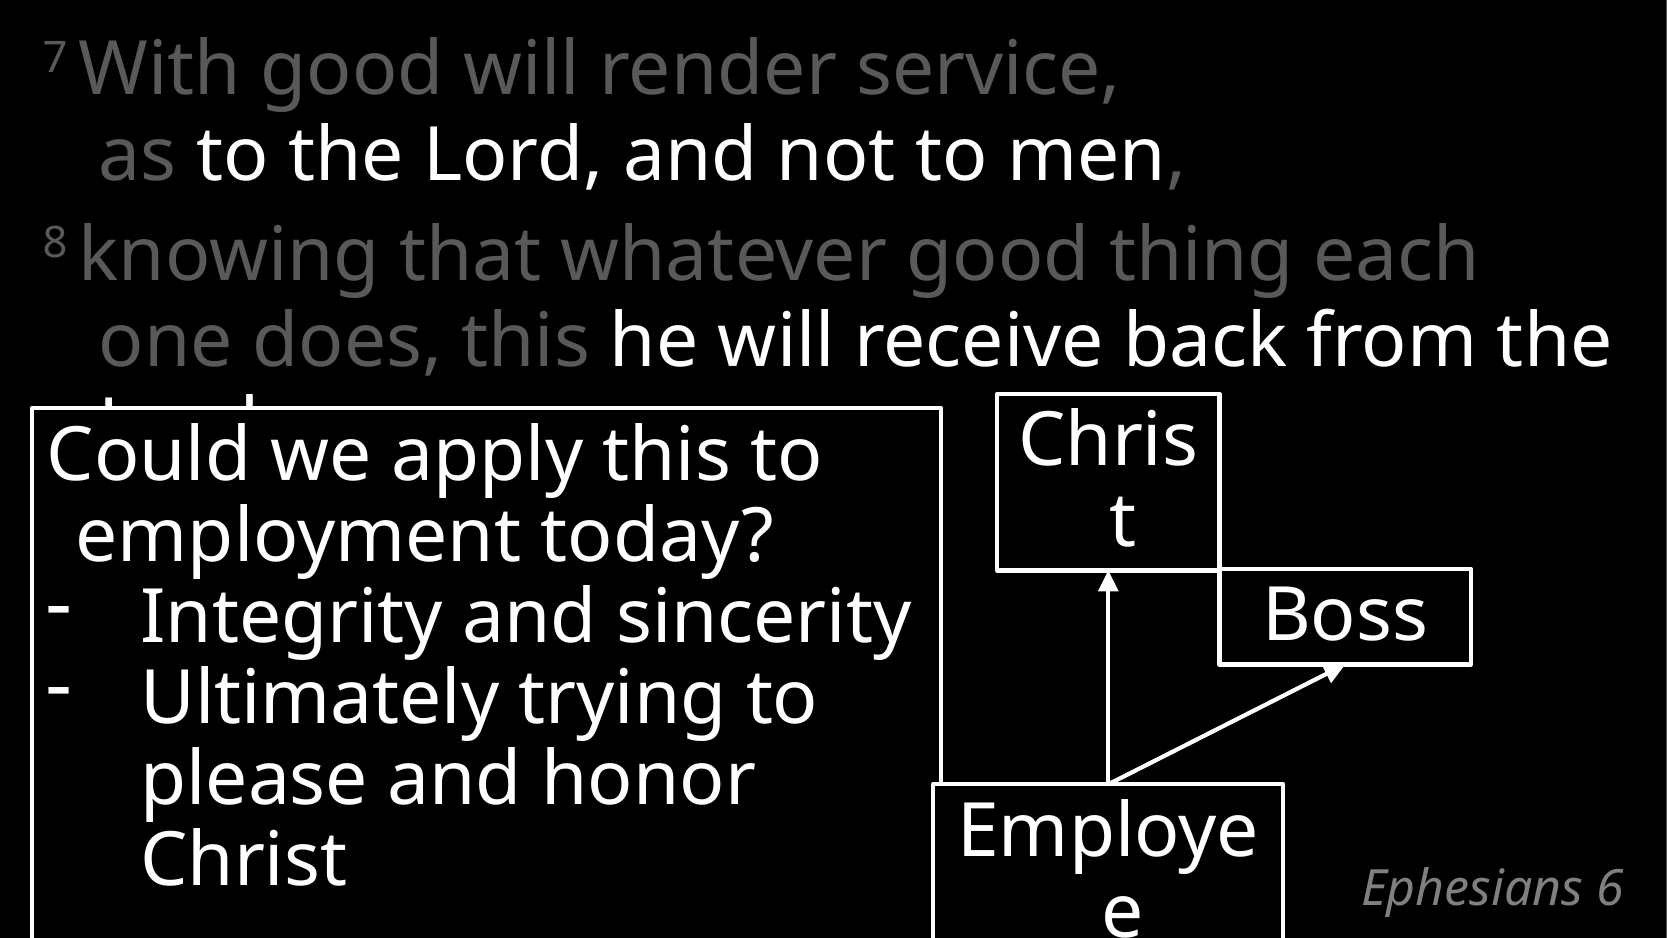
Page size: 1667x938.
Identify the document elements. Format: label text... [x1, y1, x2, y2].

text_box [996, 393, 1220, 785]
text_box Could we apply this to employment today? Integrity and sincerity Ultimately trying to please and honor Christ [31, 408, 941, 938]
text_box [1225, 568, 1471, 785]
title Ephesians 6 [1284, 843, 1640, 923]
list 7 With good will render service, as to the Lord, and not to men, 8 knowing that whatever good thing each one does, this he will receive back from the Lord, whether slave or free. [27, 18, 1640, 813]
text_box Employee [933, 784, 1284, 938]
